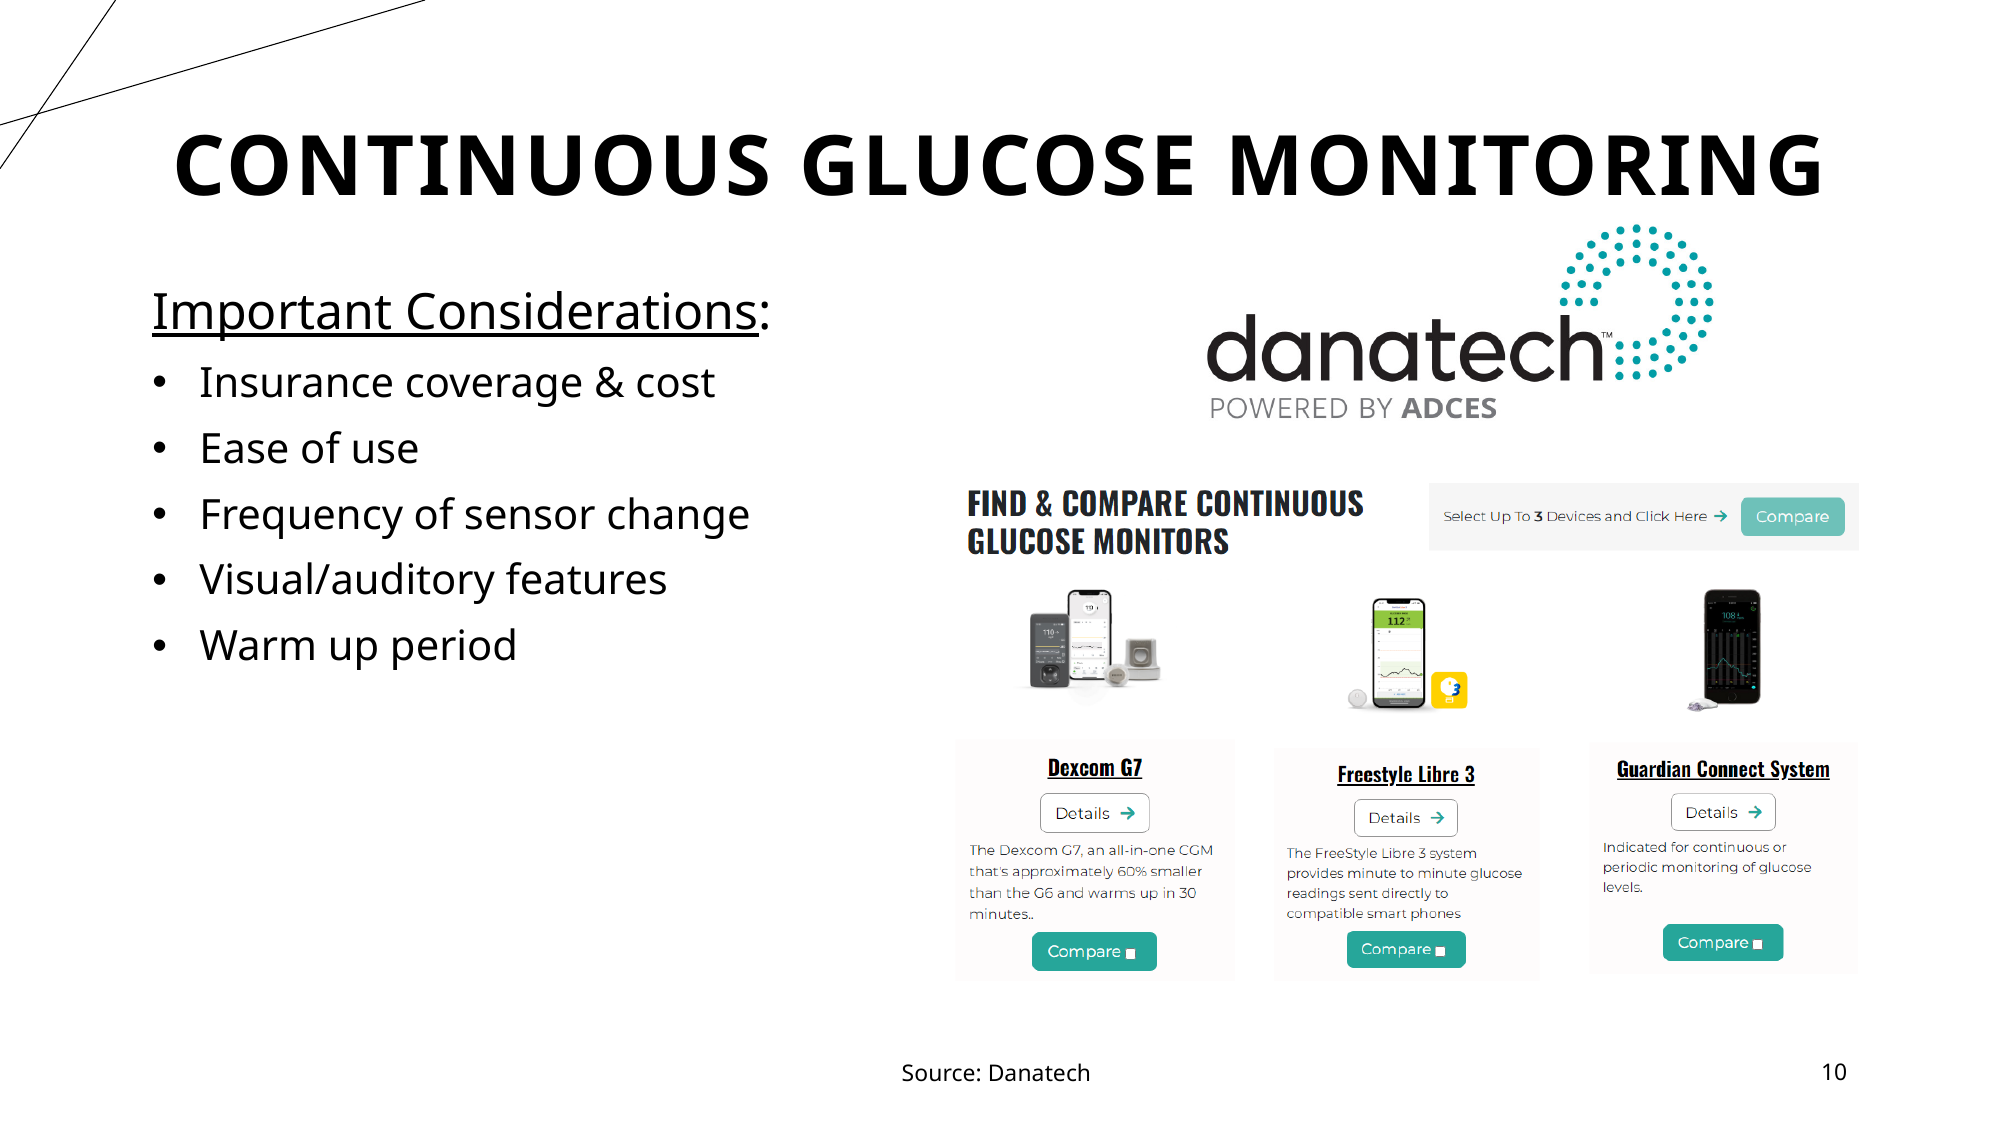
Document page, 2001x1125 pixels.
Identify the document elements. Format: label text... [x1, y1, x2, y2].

picture [1579, 581, 1863, 977]
picture [1204, 221, 1716, 421]
title Continuous GLUCOSE MONITORING [137, 59, 1863, 278]
text_box Source: Danatech [705, 1042, 1294, 1103]
list Important Considerations: Insurance coverage & cost Ease of use Frequency of sensor change Visual/auditory features Warm up period [137, 278, 1018, 957]
picture [1263, 585, 1552, 982]
slide_number 10 [1412, 1042, 1863, 1103]
picture [938, 475, 1863, 981]
